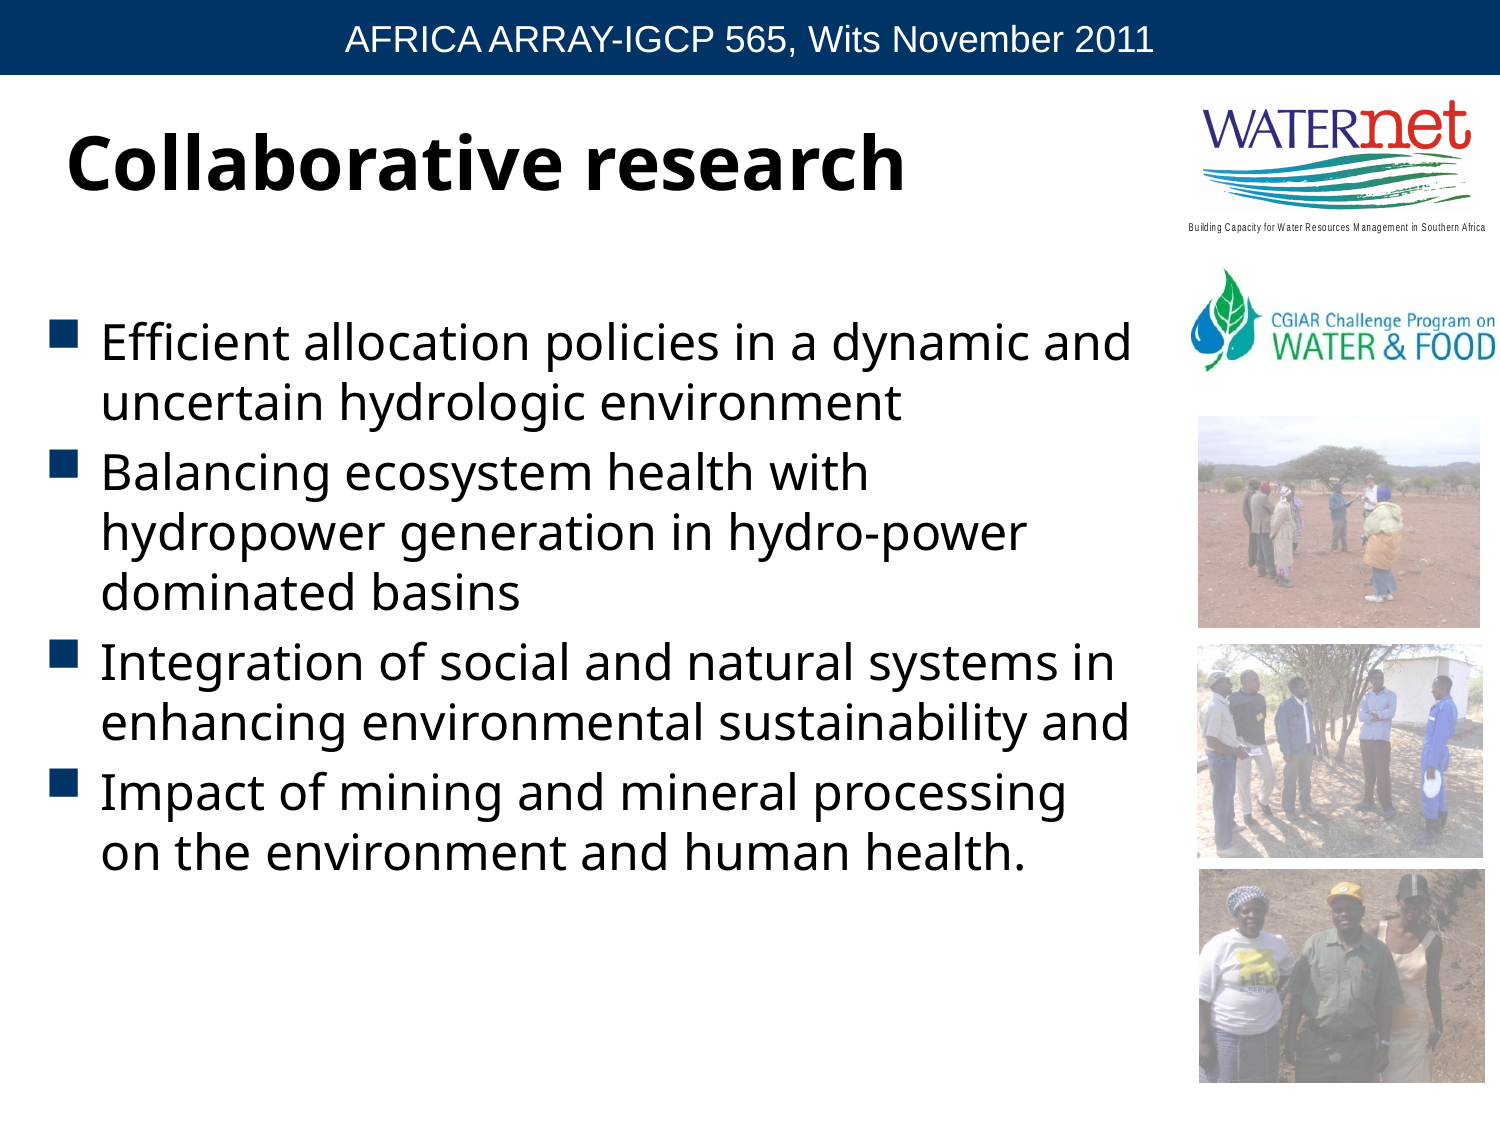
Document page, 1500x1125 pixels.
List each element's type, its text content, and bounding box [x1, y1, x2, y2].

picture [1191, 267, 1495, 372]
list Efficient allocation policies in a dynamic and uncertain hydrologic environment Balancing ecosystem health with hydropower generation in hydro-power dominated basins Integration of social and natural systems in enhancing environmental sustainability and Impact of mining and mineral processing on the environment and human health. [29, 302, 1155, 1066]
text_box Collaborative research [50, 101, 1125, 220]
